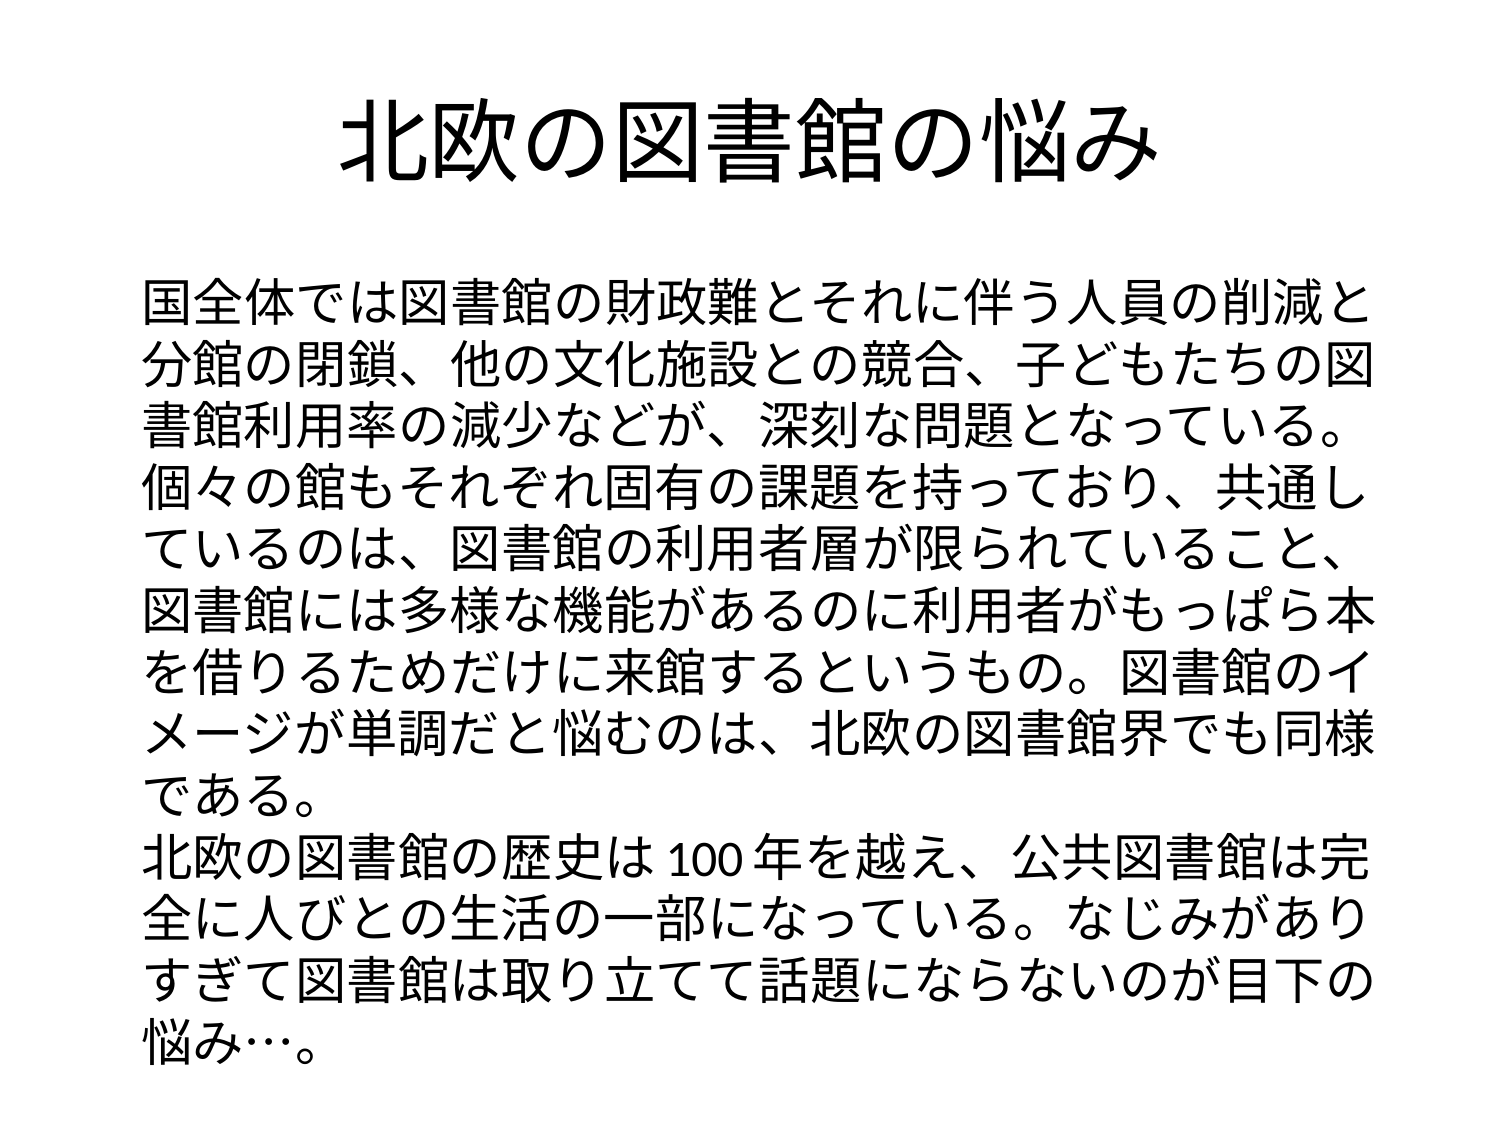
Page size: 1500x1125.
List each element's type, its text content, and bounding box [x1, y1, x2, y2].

list 国全体では図書館の財政難とそれに伴う人員の削減と分館の閉鎖、他の文化施設との競合、子どもたちの図書館利用率の減少などが、深刻な問題となっている。個々の館もそれぞれ固有の課題を持っており、共通しているのは、図書館の利用者層が限られていること、図書館には多様な機能があるのに利用者がもっぱら本を借りるためだけに来館するというもの。図書館のイメージが単調だと悩むのは、北欧の図書館界でも同様である。 北欧の図書館の歴史は100年を越え、公共図書館は完全に人びとの生活の一部になっている。なじみがありすぎて図書館は取り立てて話題にならないのが目下の悩み…。 [75, 262, 1425, 1083]
title 北欧の図書館の悩み [75, 45, 1425, 233]
